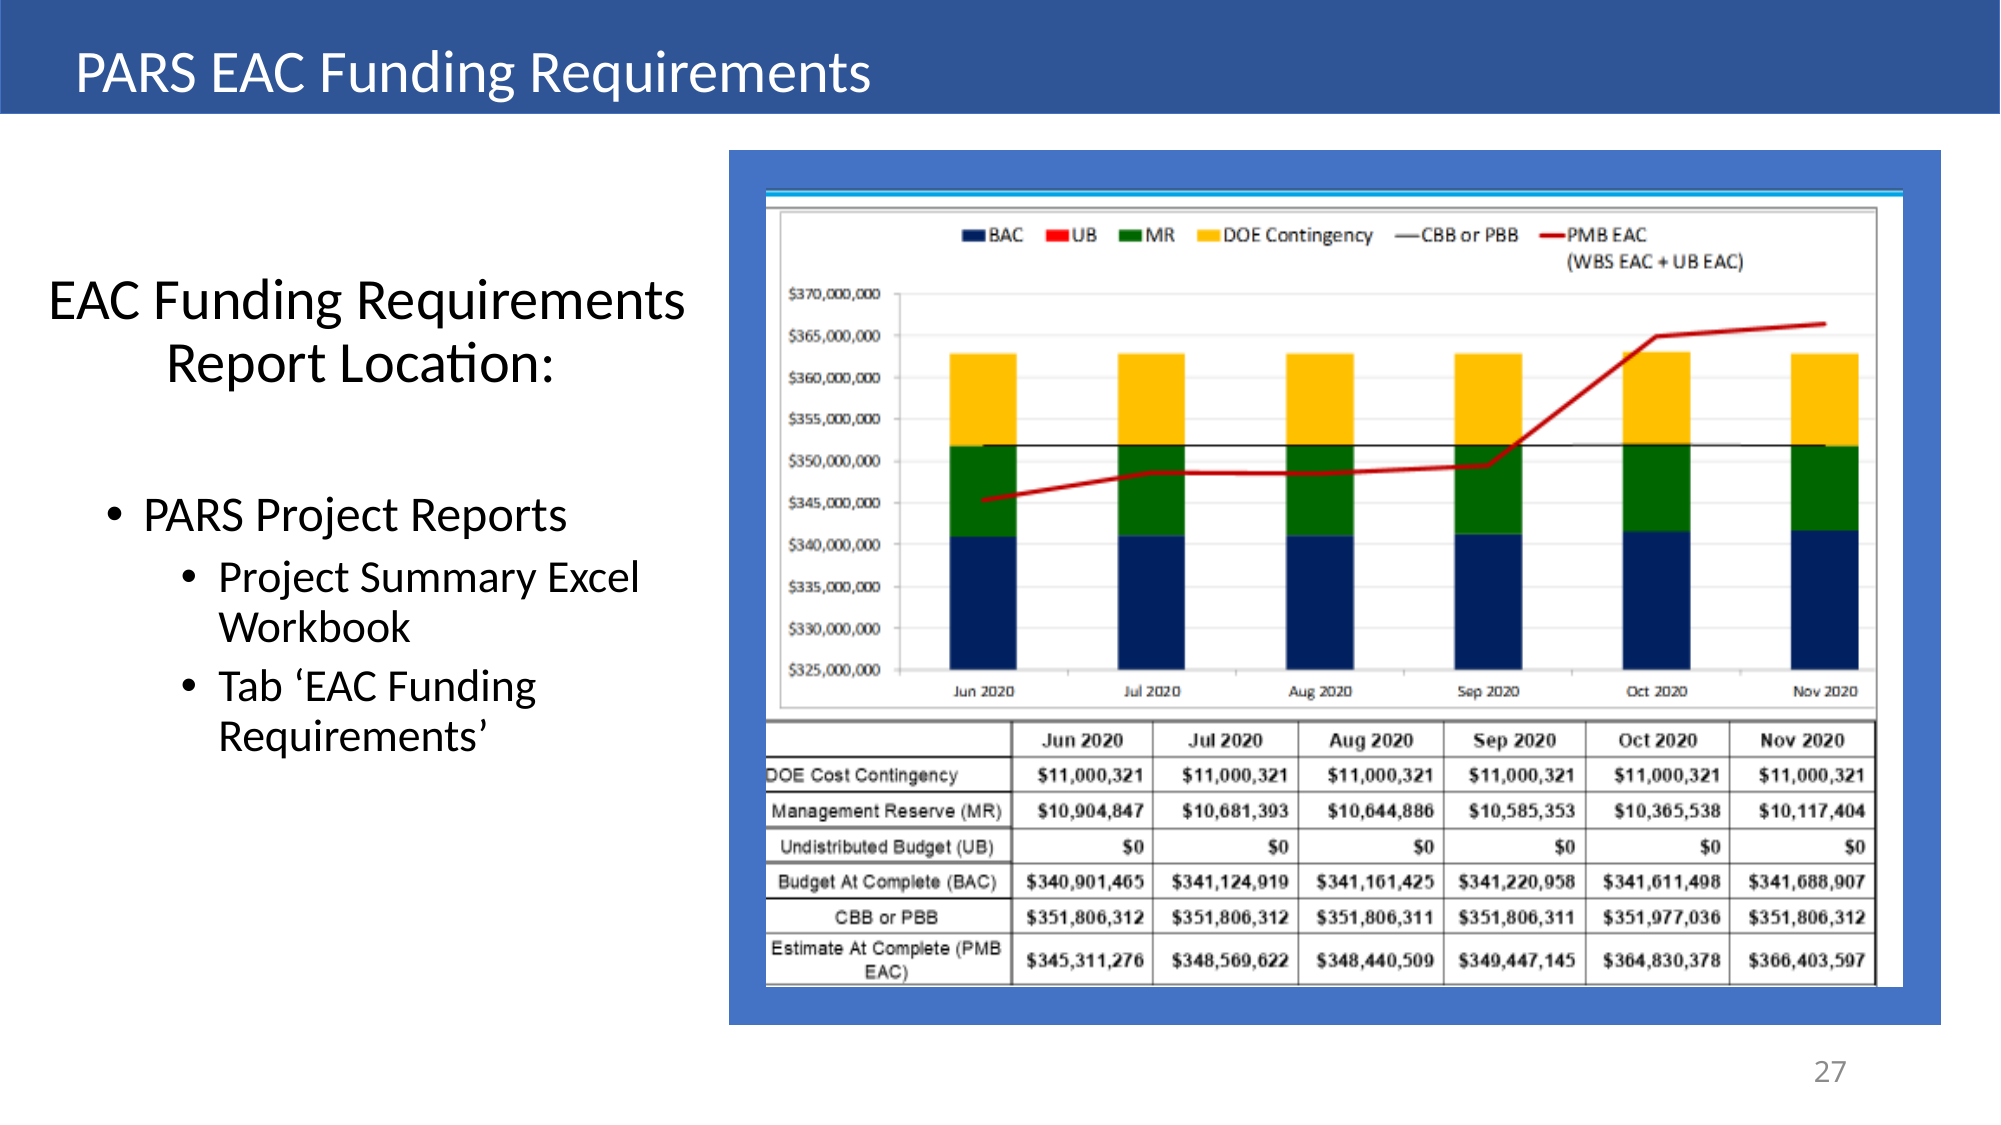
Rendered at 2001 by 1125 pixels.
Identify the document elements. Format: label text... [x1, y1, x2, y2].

text_box PARS EAC Funding Requirements [0, 0, 2000, 114]
list EAC Funding Requirements Report Location: PARS Project Reports Project Summary Excel Workbook Tab ‘EAC Funding Requirements’ [15, 135, 720, 849]
picture [766, 187, 1904, 192]
picture [766, 197, 1904, 988]
slide_number 27 [1412, 1042, 1863, 1103]
